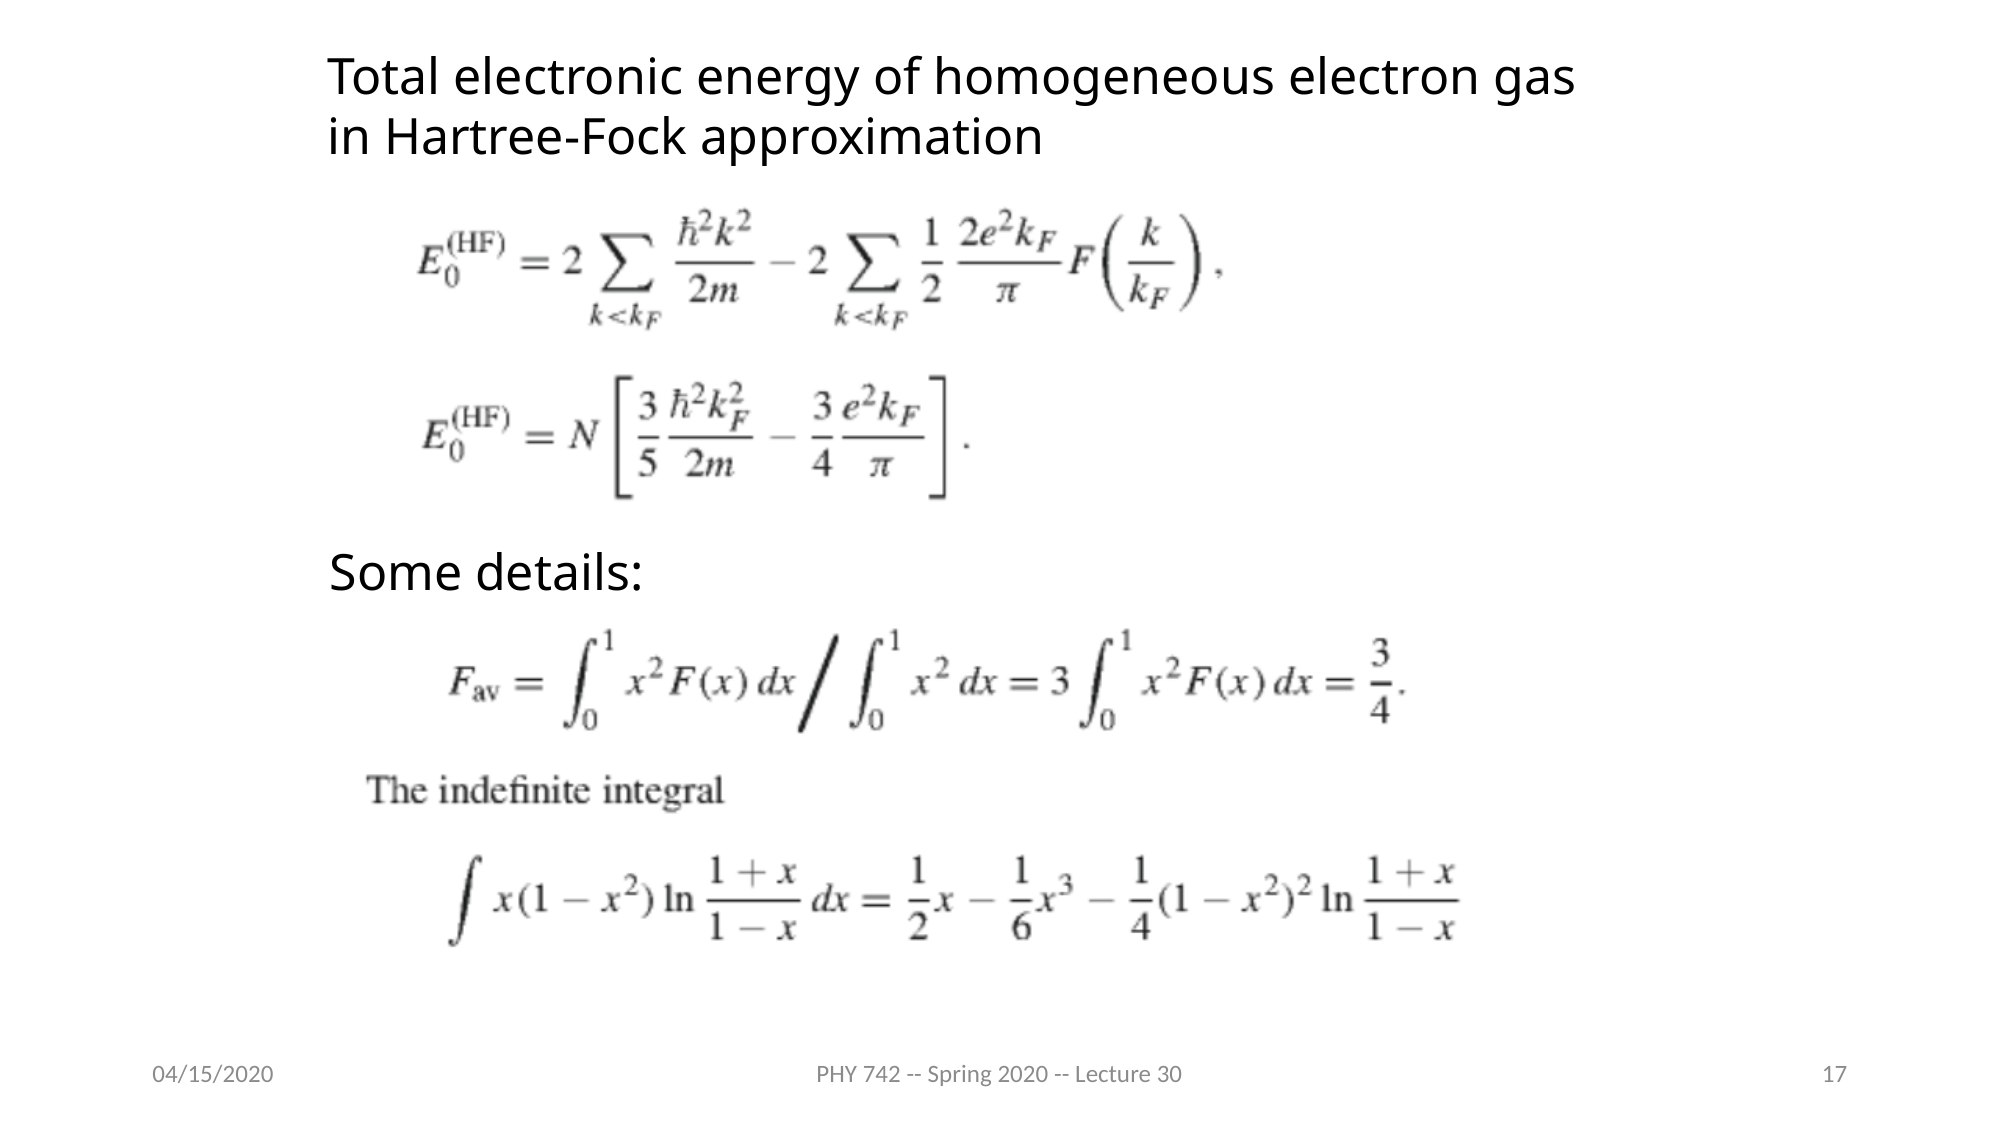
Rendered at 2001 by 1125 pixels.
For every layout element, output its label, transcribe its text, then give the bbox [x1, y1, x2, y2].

text_box Some details: [314, 532, 1478, 608]
footer PHY 742 -- Spring 2020 -- Lecture 30 [662, 1042, 1338, 1103]
slide_number 17 [1412, 1042, 1863, 1103]
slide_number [137, 1042, 588, 1103]
picture [398, 187, 1238, 564]
picture [331, 599, 1507, 977]
text_box Total electronic energy of homogeneous electron gas in Hartree-Fock approximation [312, 37, 1613, 173]
